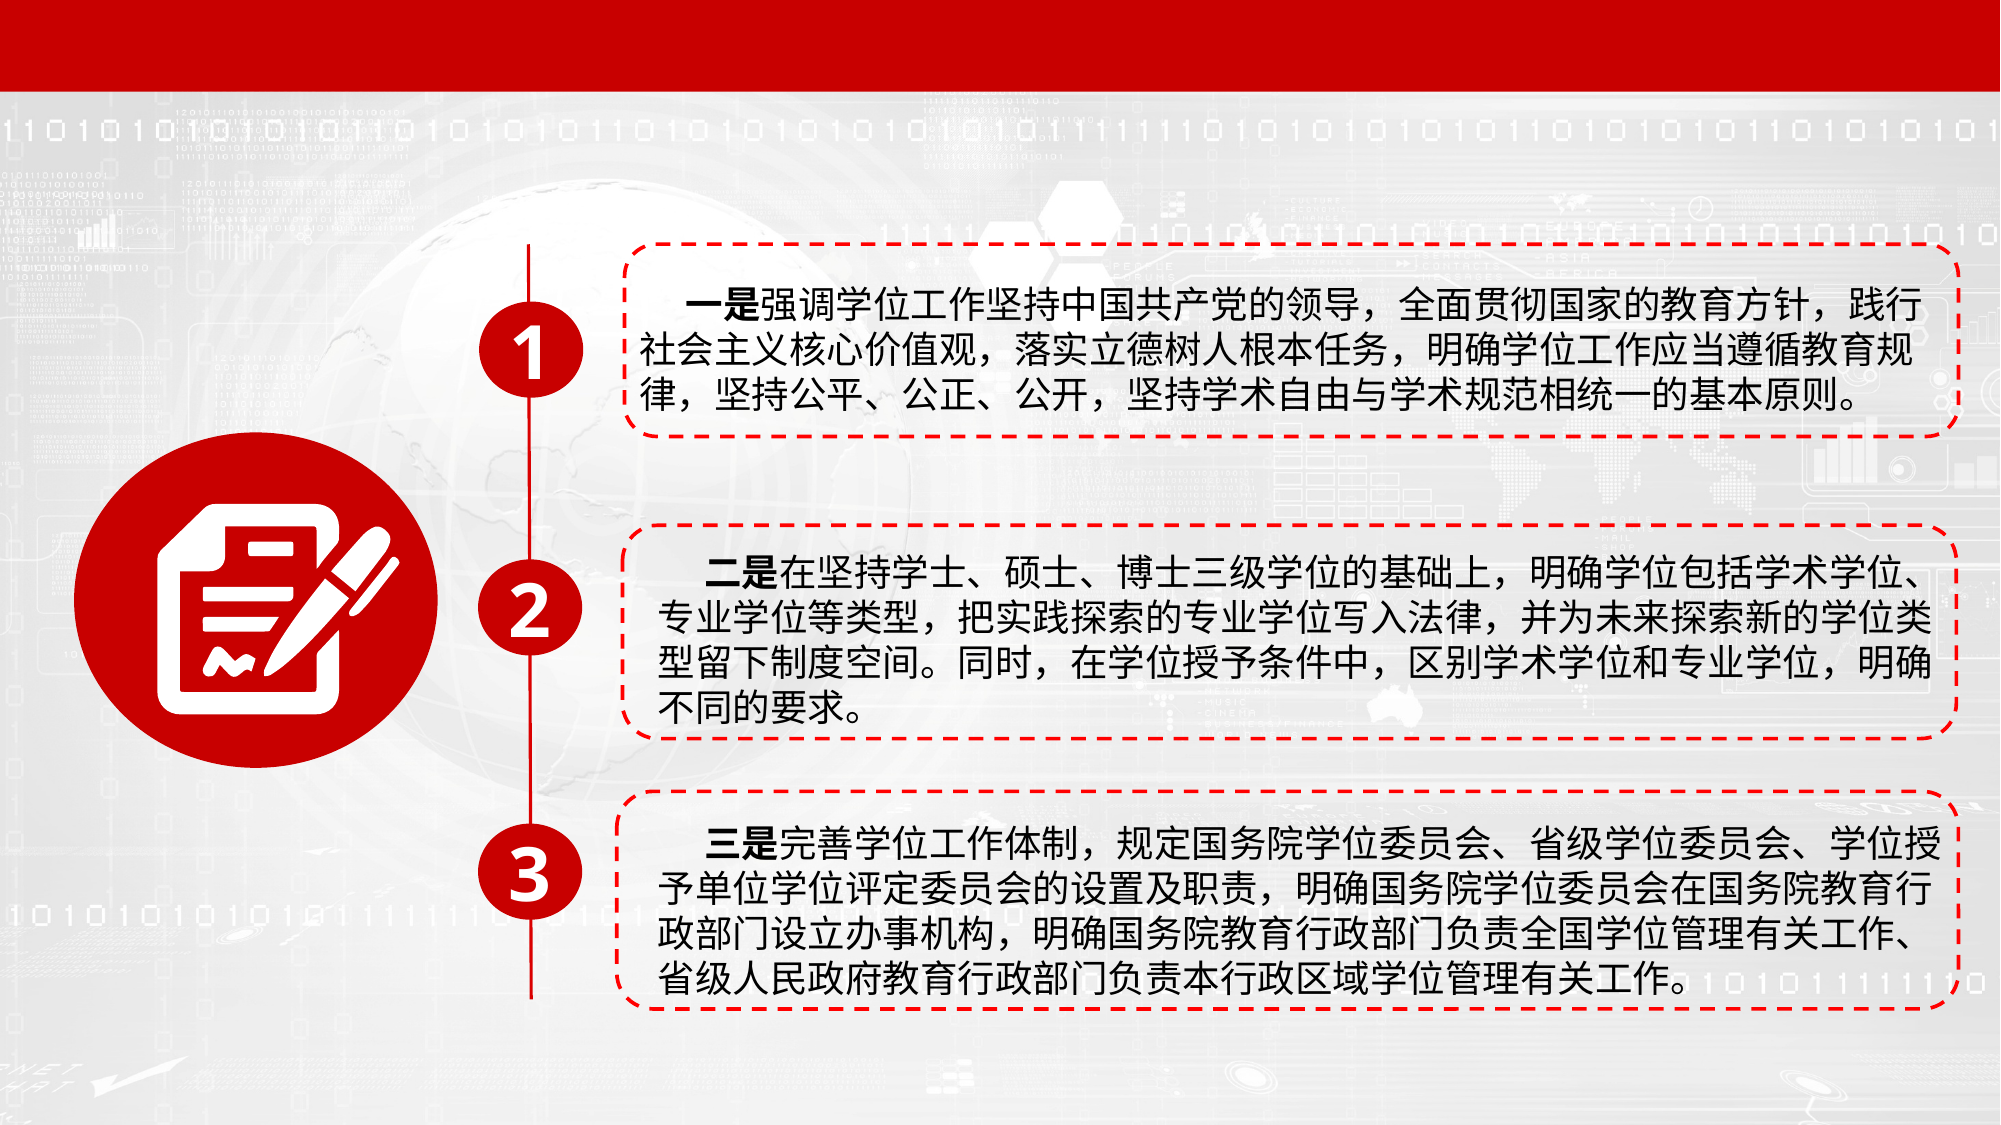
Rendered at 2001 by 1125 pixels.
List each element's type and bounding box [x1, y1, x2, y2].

text_box [157, 503, 400, 715]
picture [0, 0, 2000, 1125]
